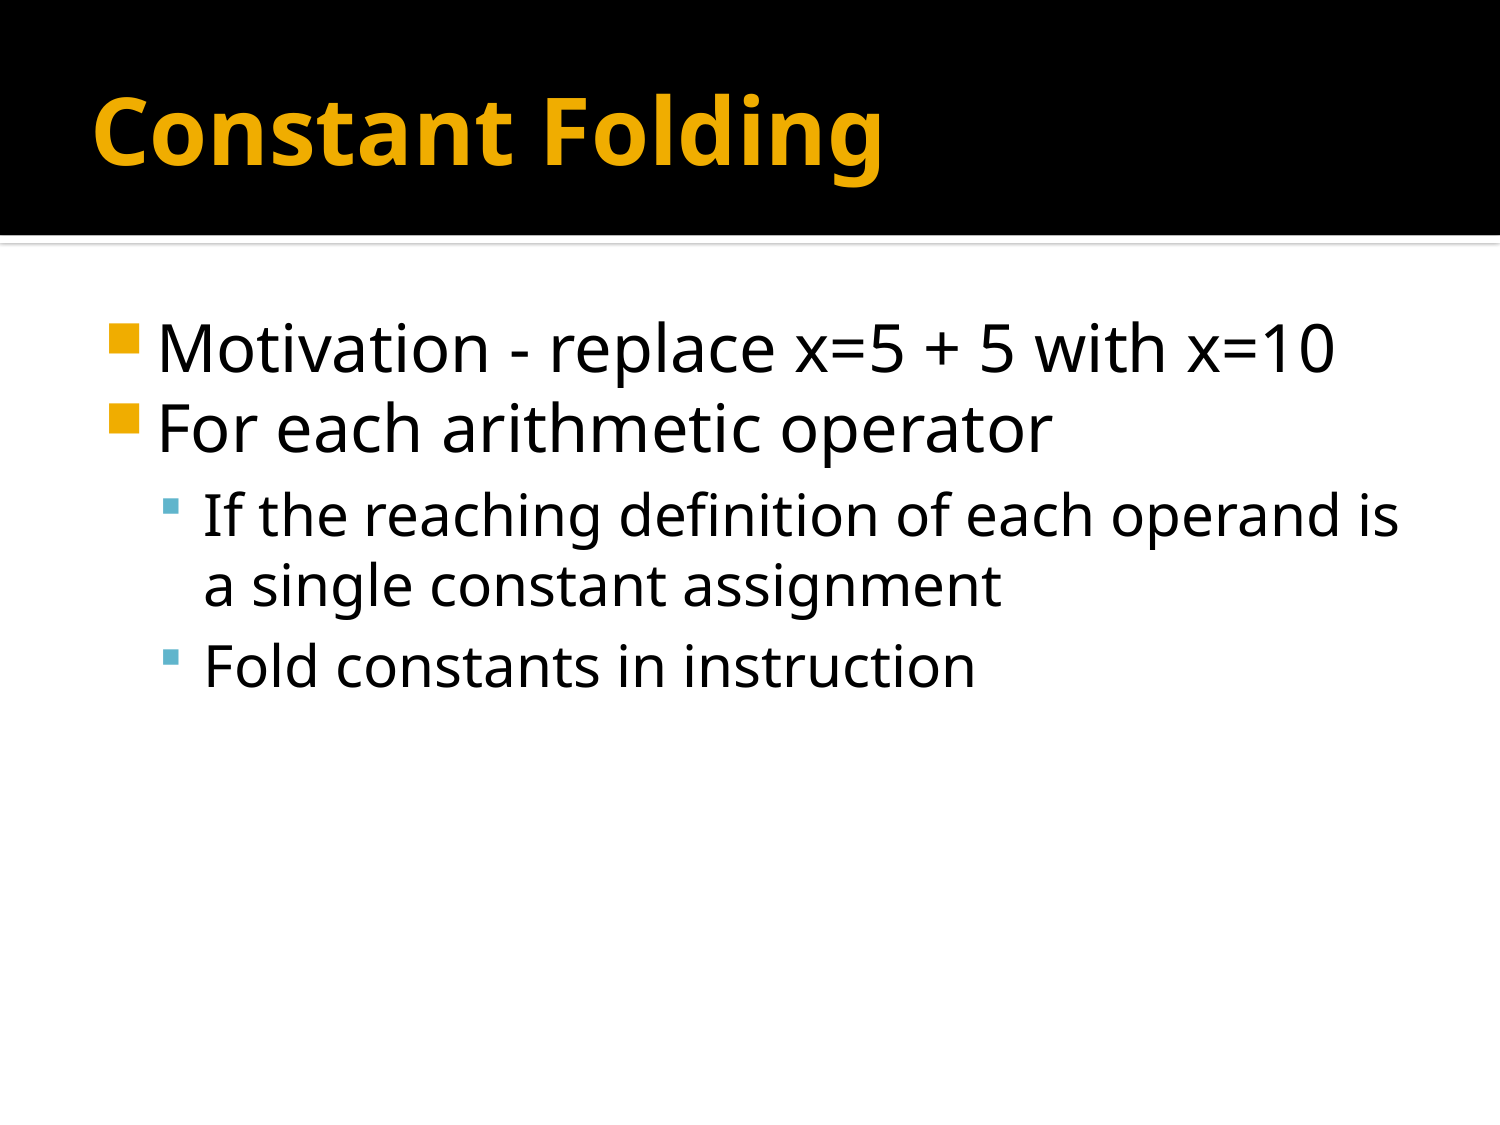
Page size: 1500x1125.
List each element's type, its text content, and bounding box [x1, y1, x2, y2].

title Constant Folding [75, 25, 1425, 231]
list Motivation - replace x=5 + 5 with x=10 For each arithmetic operator If the reaching definition of each operand is a single constant assignment Fold constants in instruction [75, 291, 1425, 1050]
